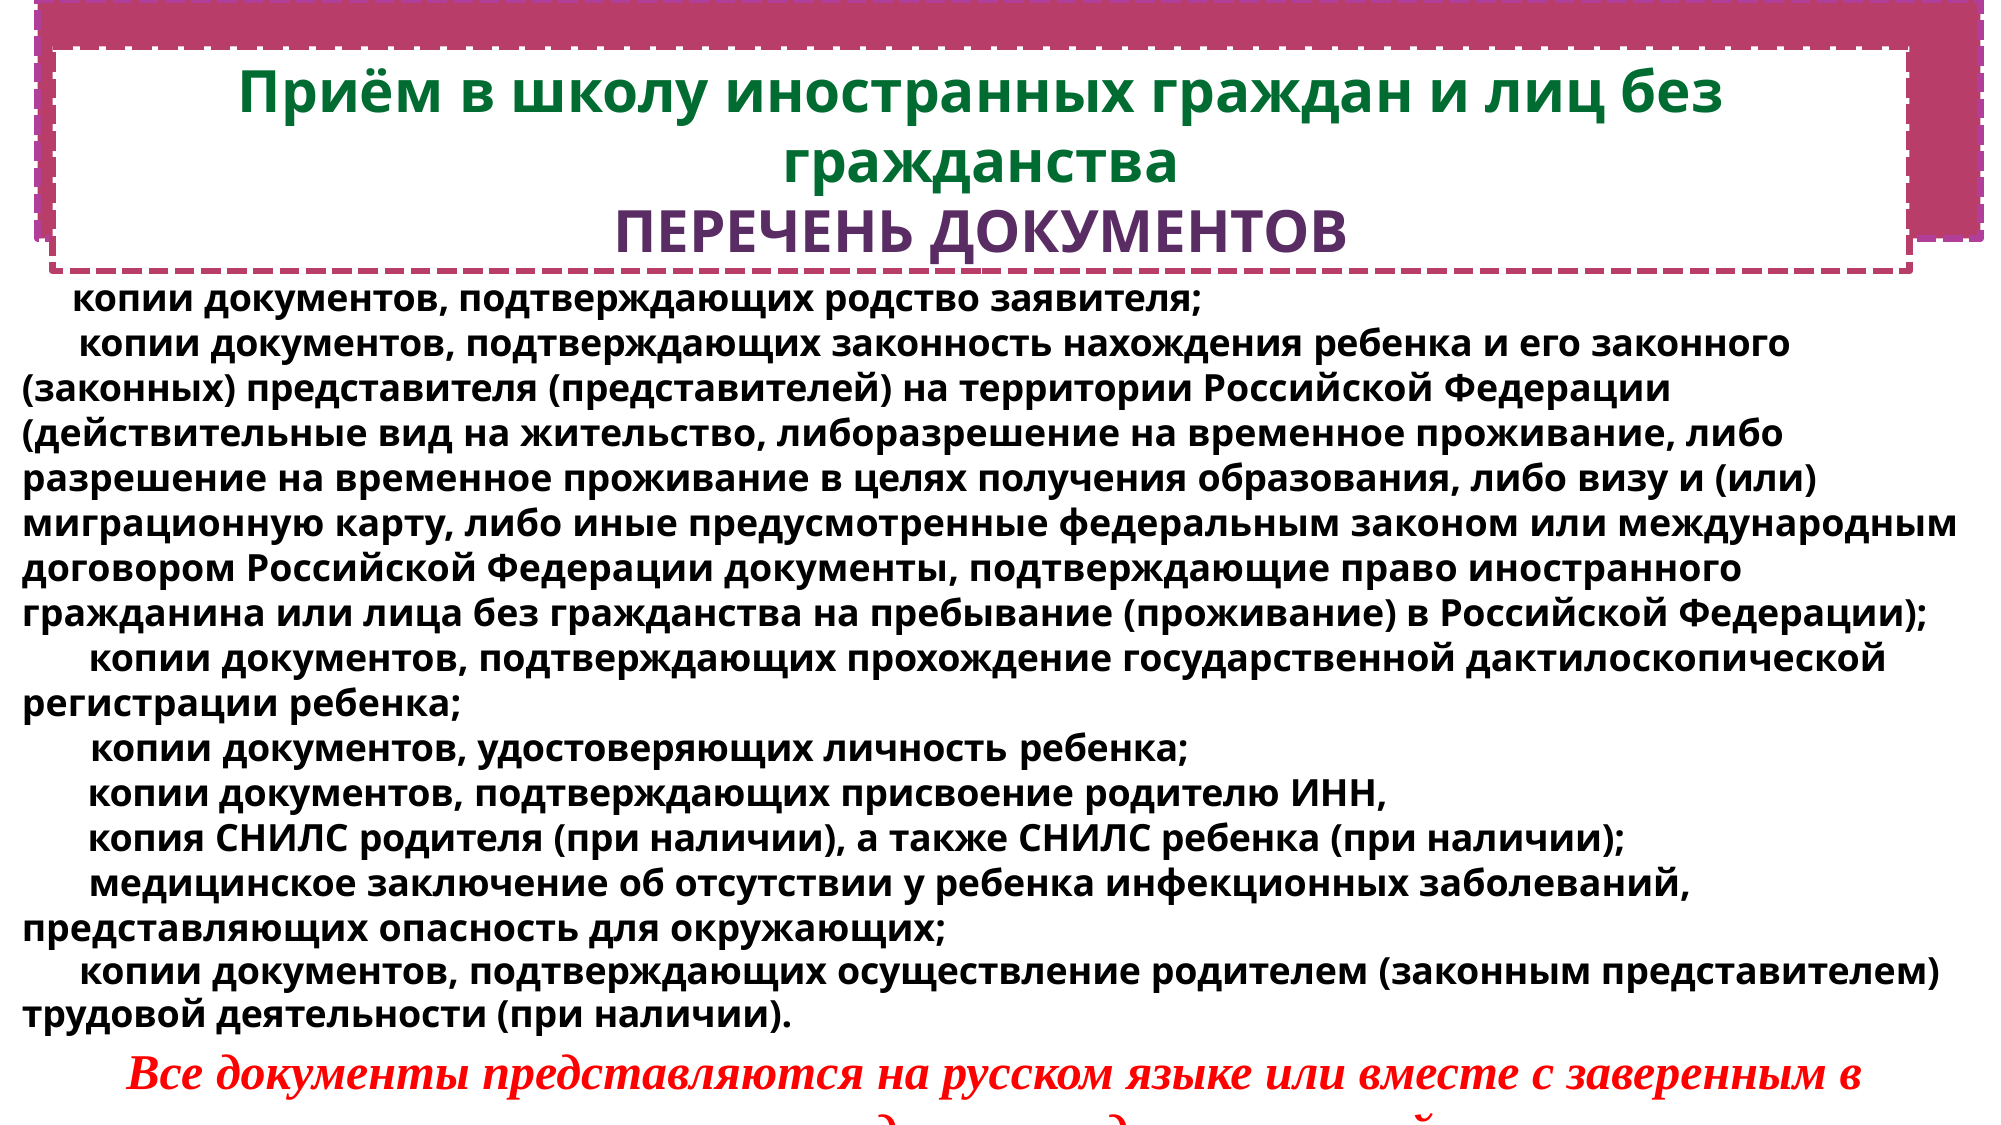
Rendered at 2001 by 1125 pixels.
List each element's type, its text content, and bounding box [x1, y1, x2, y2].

list [37, 238, 1959, 274]
text_box копии документов, подтверждающих родство заявителя; копии документов, подтверждающих законность нахождения ребенка и его законного (законных) представителя (представителей) на территории Российской Федерации (действительные вид на жительство, либоразрешение на временное проживание, либо разрешение на временное проживание в целях получения образования, либо визу и (или) миграционную карту, либо иные предусмотренные федеральным законом или международным договором Российской Федерации документы, подтверждающие право иностранного гражданина или лица без гражданства на пребывание (проживание) в Российской Федерации); копии документов, подтверждающих прохождение государственной дактилоскопической регистрации ребенка; копии документов, удостоверяющих личность ребенка; копии документов, подтверждающих присвоение родителю ИНН, копия СНИЛС родителя (при наличии), а также СНИЛС ребенка (при наличии); медицинское заключение об отсутствии у ребенка инфекционных заболеваний, представляющих опасность для окружающих; копии документов, подтверждающих осуществление родителем (законным представителем) трудовой деятельности (при наличии). Все документы представляются на русском языке или вместе с заверенным в установленном порядке переводом на русский язык. [21, 274, 1997, 1125]
text_box [34, 0, 1984, 242]
text_box Приём в школу иностранных граждан и лиц без гражданства ПЕРЕЧЕНЬ ДОКУМЕНТОВ [49, 43, 1913, 238]
